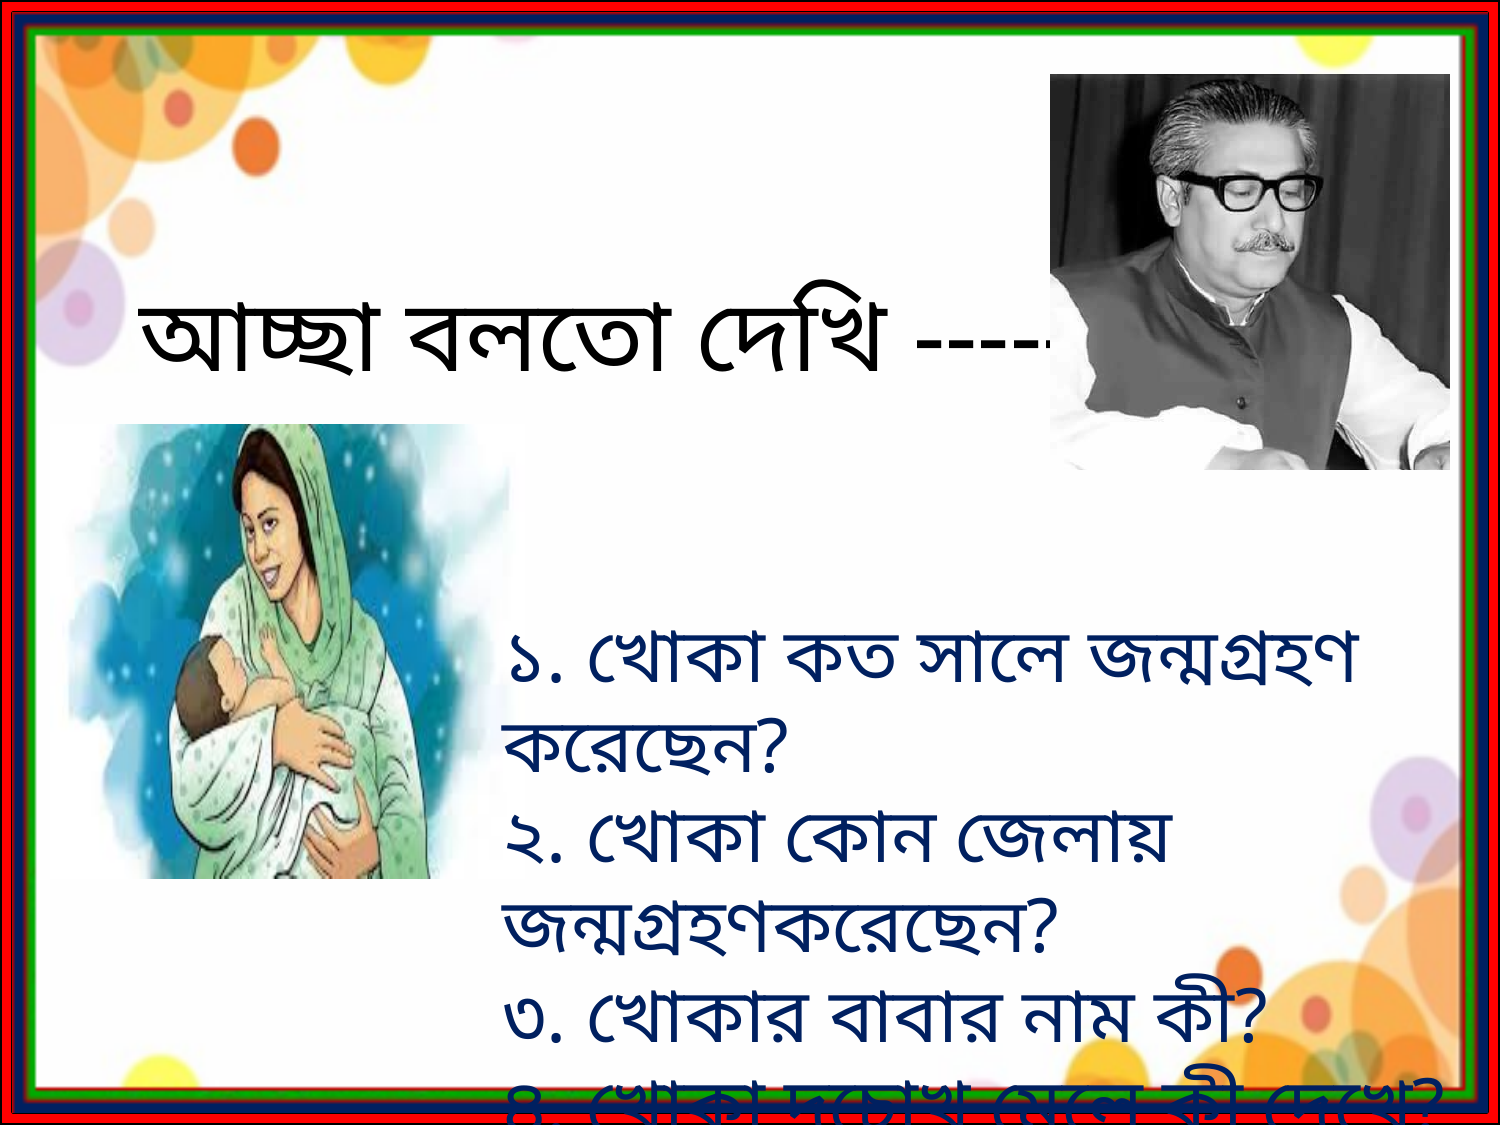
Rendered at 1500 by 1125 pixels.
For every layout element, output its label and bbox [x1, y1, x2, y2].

picture [1049, 74, 1451, 471]
picture [49, 424, 526, 880]
text_box [0, 0, 1500, 1125]
